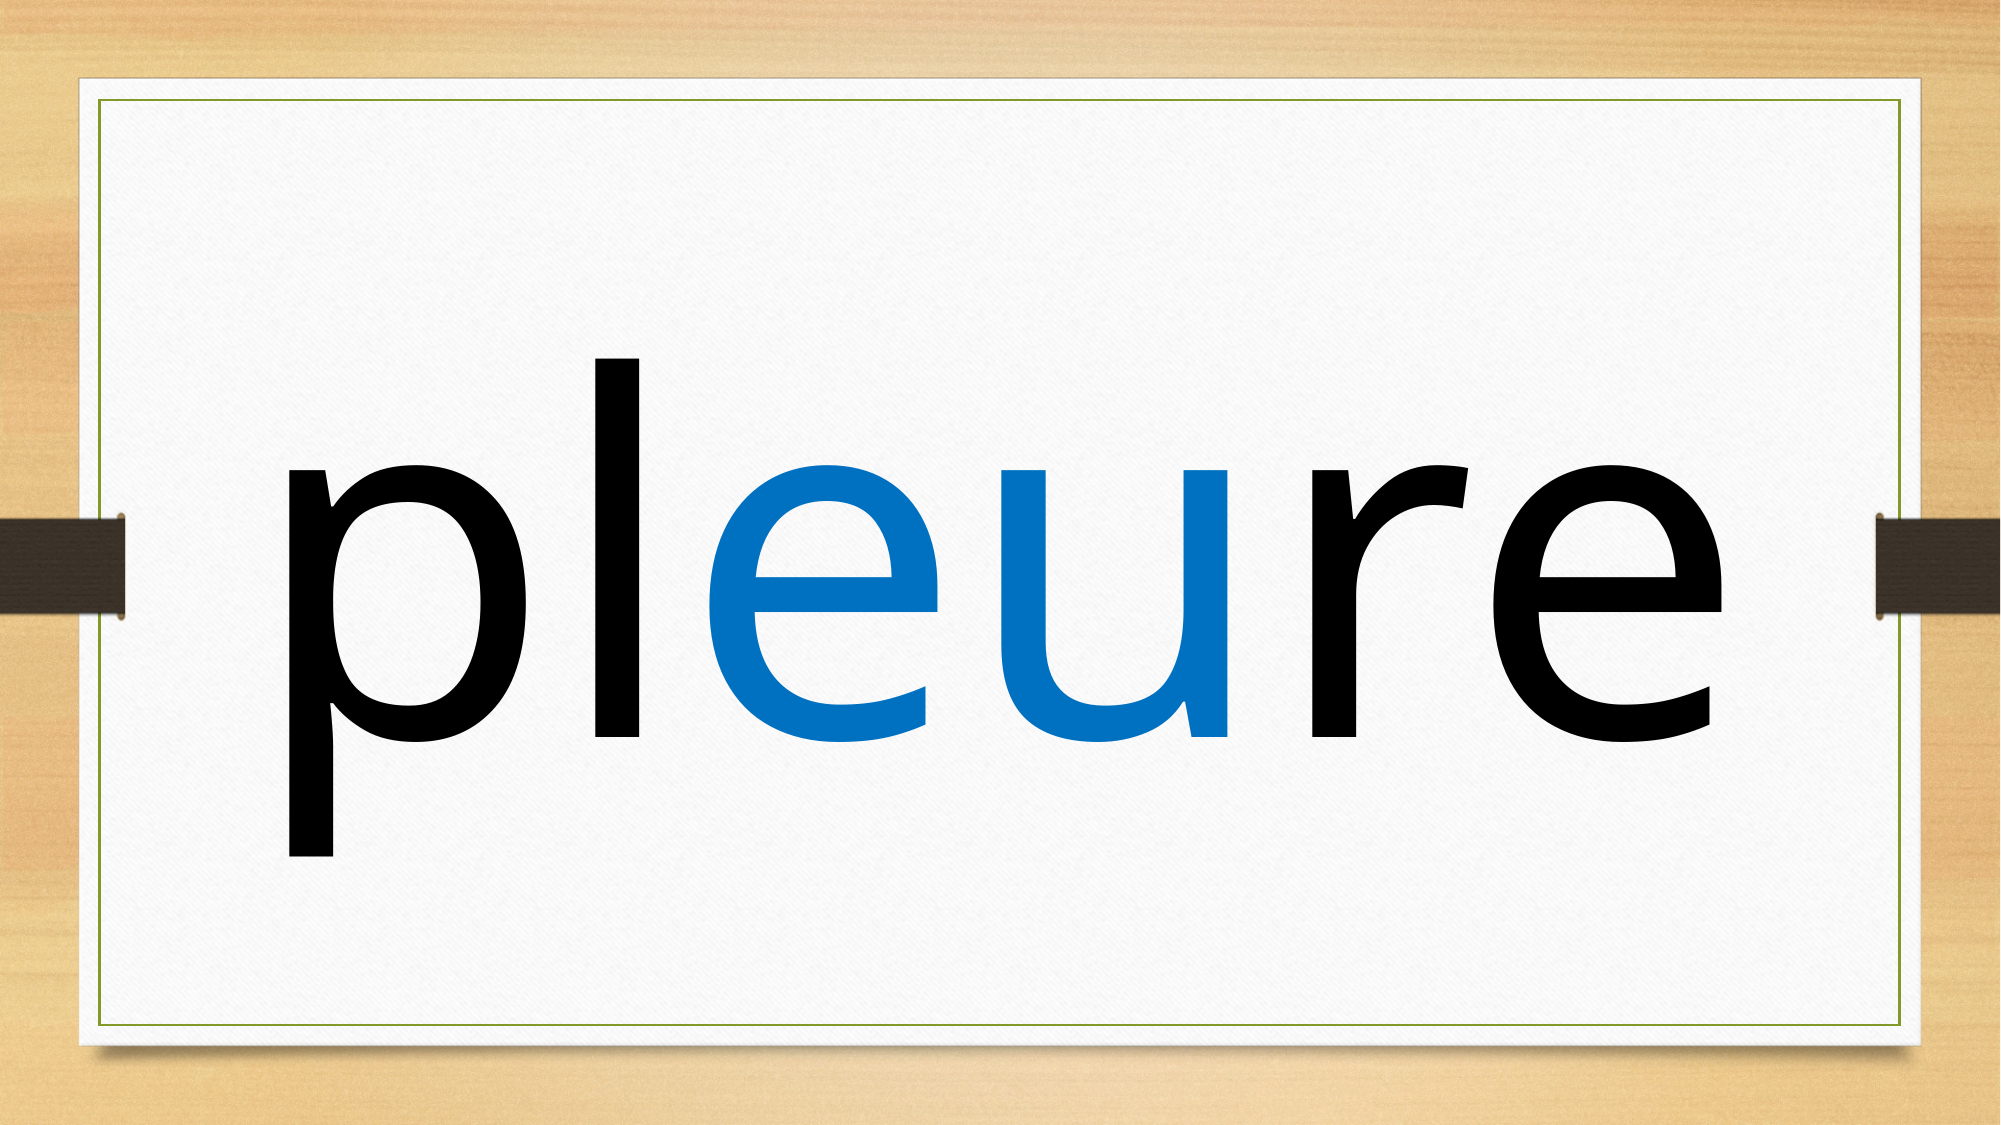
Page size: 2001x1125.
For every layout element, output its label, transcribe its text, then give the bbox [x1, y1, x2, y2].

text_box pleure [108, 232, 1886, 845]
picture [0, 0, 2001, 1125]
